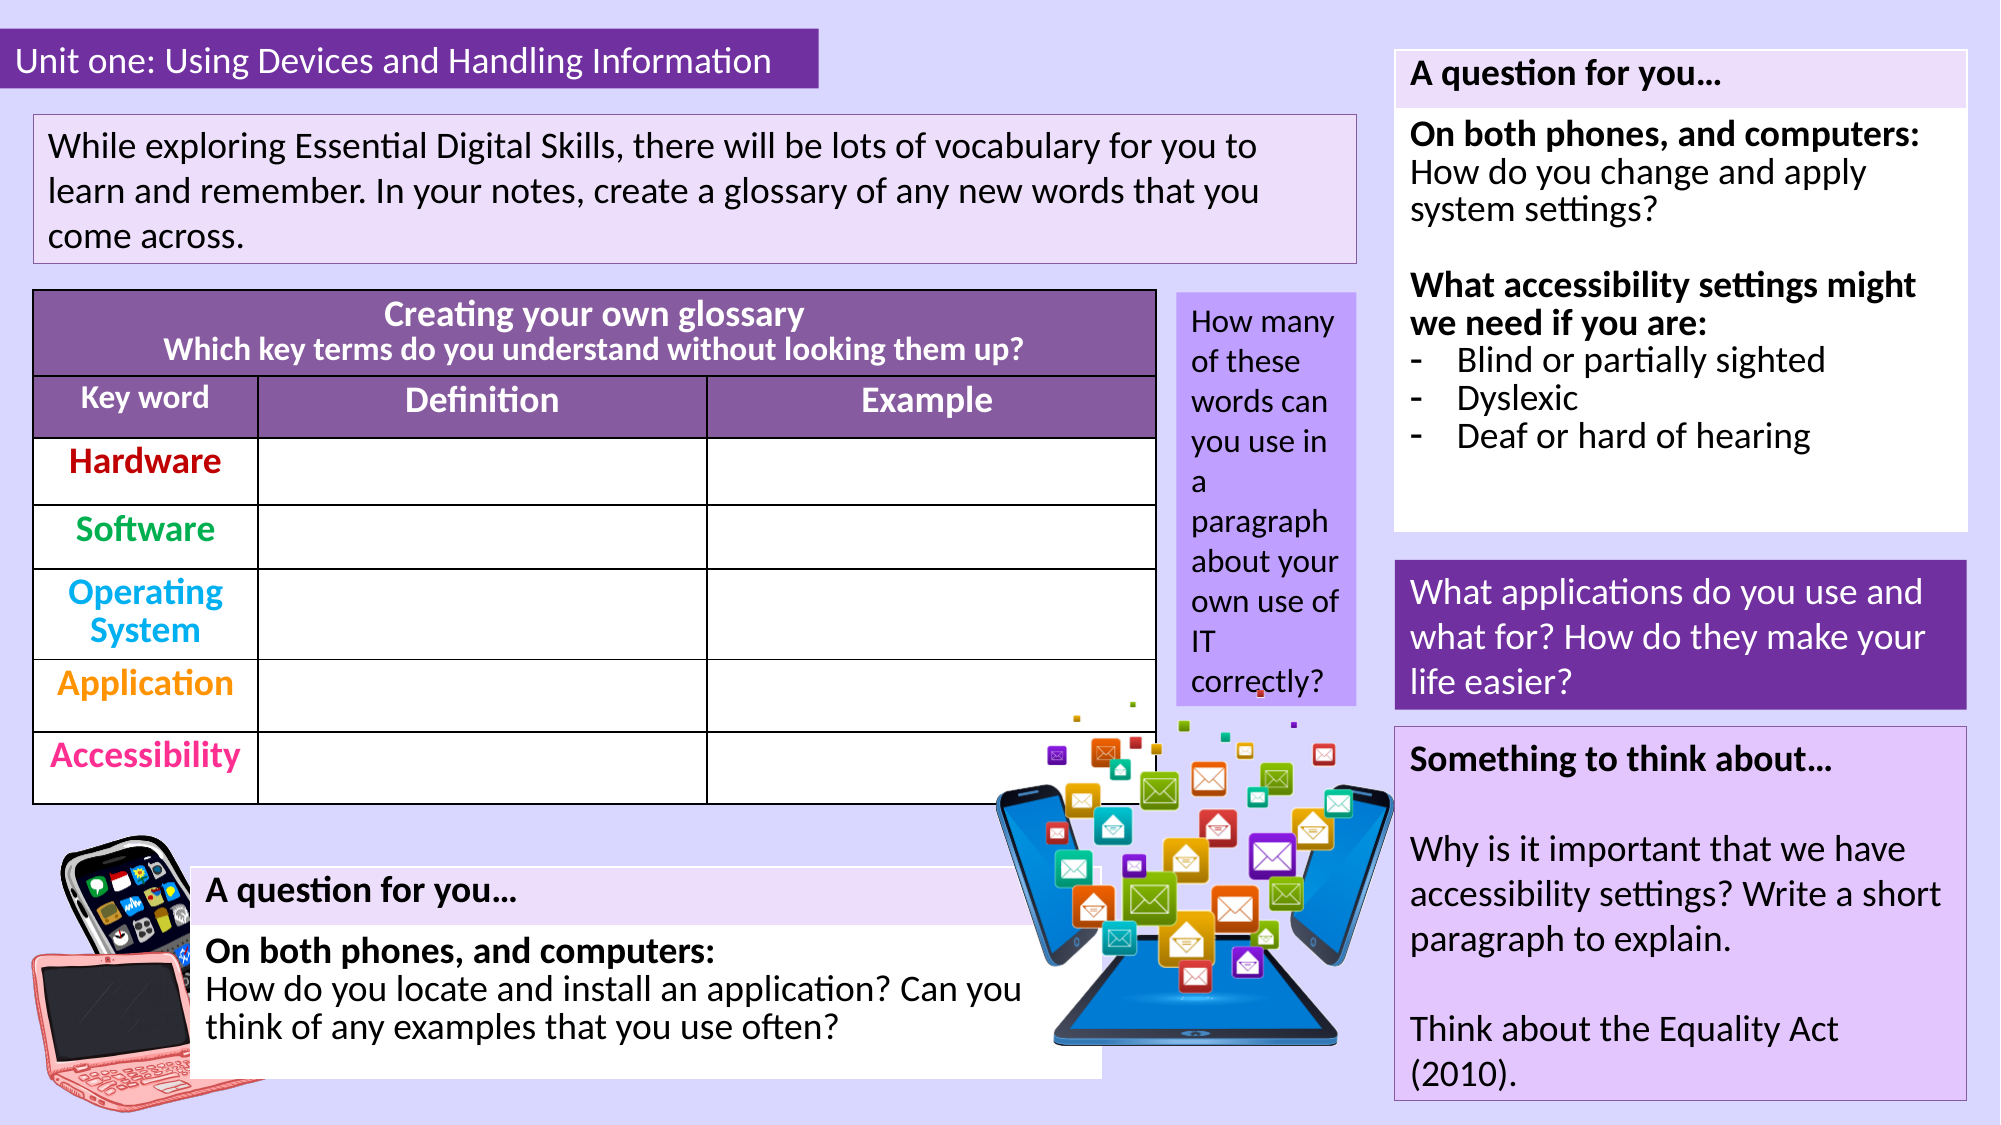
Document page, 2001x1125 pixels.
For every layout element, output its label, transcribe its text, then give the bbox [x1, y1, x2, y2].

table_cell [259, 660, 706, 731]
table_cell [259, 733, 706, 803]
table_cell Operating System [34, 570, 257, 659]
text_box How many of these words can you use in a paragraph about your own use of IT correctly? [1176, 292, 1357, 670]
table_cell On both phones, and computers: How do you locate and install an application? Can you think of any examples that you use often? [241, 931, 1100, 1077]
picture [981, 670, 1409, 1073]
table_cell On both phones, and computers: How do you change and apply system settings? What accessibility settings might we need if you are: Blind or partially sighted Dyslexic Deaf or hard of hearing [1396, 113, 1966, 530]
table_cell [259, 506, 706, 568]
table_header A question for you… [1396, 51, 1966, 108]
table_cell [708, 570, 1155, 659]
table_cell [708, 439, 1155, 504]
table_cell [708, 506, 1155, 568]
table_cell Software [34, 506, 257, 568]
table_cell [708, 733, 981, 803]
table_cell Hardware [34, 439, 257, 504]
table_cell [259, 570, 706, 659]
table_header Creating your own glossary Which key terms do you understand without looking them up? [34, 291, 1155, 375]
table_cell Application [34, 660, 257, 731]
table_cell [259, 439, 706, 504]
table_cell Accessibility [34, 733, 257, 803]
table_header A question for you… [241, 868, 981, 925]
text_box What applications do you use and what for? How do they make your life easier? [1394, 559, 1967, 710]
text_box While exploring Essential Digital Skills, there will be lots of vocabulary for you to learn and remember. In your notes, create a glossary of any new words that you come across. [33, 114, 1357, 264]
table_cell Example [708, 377, 1155, 437]
text_box Unit one: Using Devices and Handling Information [0, 28, 819, 89]
picture [21, 826, 278, 1125]
text_box Something to think about… Why is it important that we have accessibility settings? Write a short paragraph to explain. Think about the Equality Act (2010). [1394, 726, 1967, 1101]
table_cell Key word [34, 377, 257, 437]
table_cell Definition [259, 377, 706, 437]
table_cell [708, 660, 1155, 731]
